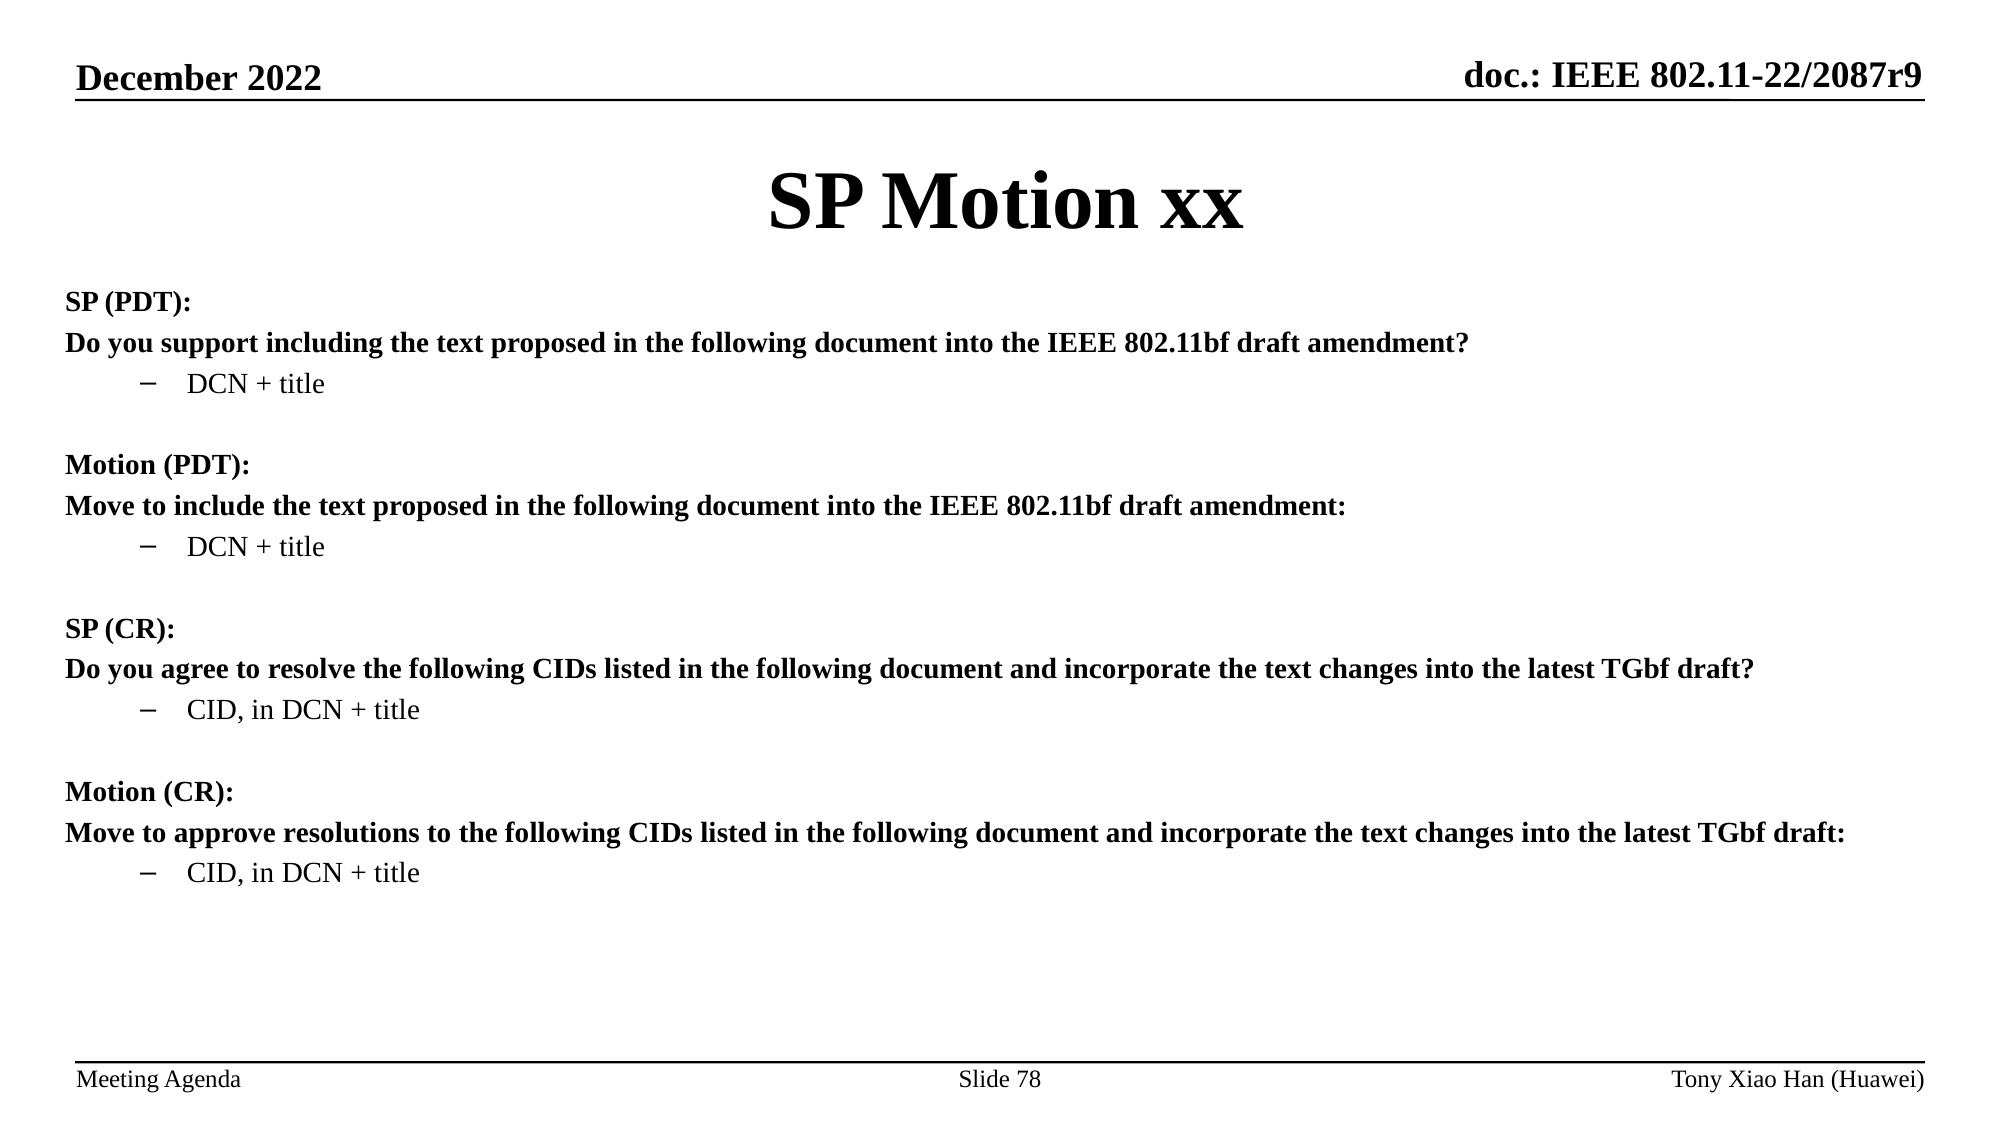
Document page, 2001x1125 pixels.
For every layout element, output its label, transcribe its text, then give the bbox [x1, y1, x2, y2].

text_box SP (PDT): Do you support including the text proposed in the following document into the IEEE 802.11bf draft amendment? DCN + title Motion (PDT): Move to include the text proposed in the following document into the IEEE 802.11bf draft amendment: DCN + title SP (CR): Do you agree to resolve the following CIDs listed in the following document and incorporate the text changes into the latest TGbf draft? CID, in DCN + title Motion (CR): Move to approve resolutions to the following CIDs listed in the following document and incorporate the text changes into the latest TGbf draft: CID, in DCN + title [49, 274, 1938, 1025]
text_box SP Motion xx [368, 137, 1644, 274]
